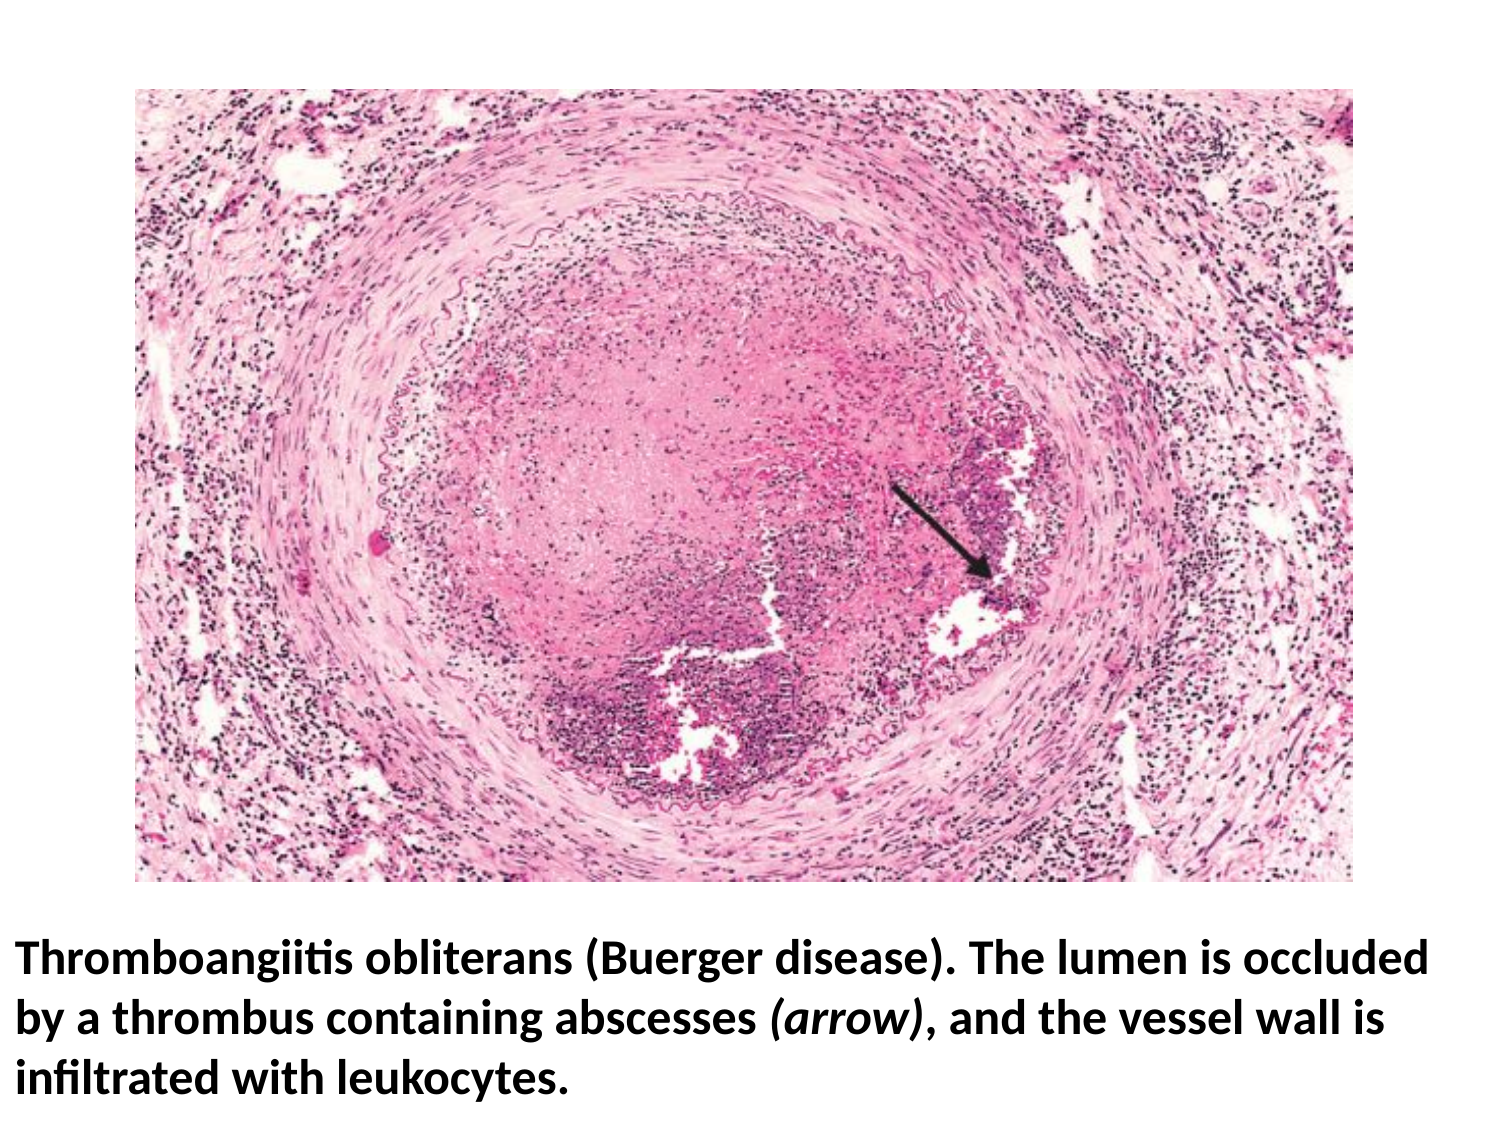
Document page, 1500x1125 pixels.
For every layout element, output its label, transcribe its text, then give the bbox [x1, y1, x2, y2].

picture [135, 89, 1353, 882]
text_box Thromboangiitis obliterans (Buerger disease). The lumen is occluded by a thrombus containing abscesses (arrow), and the vessel wall is infiltrated with leukocytes. [0, 916, 1500, 1112]
